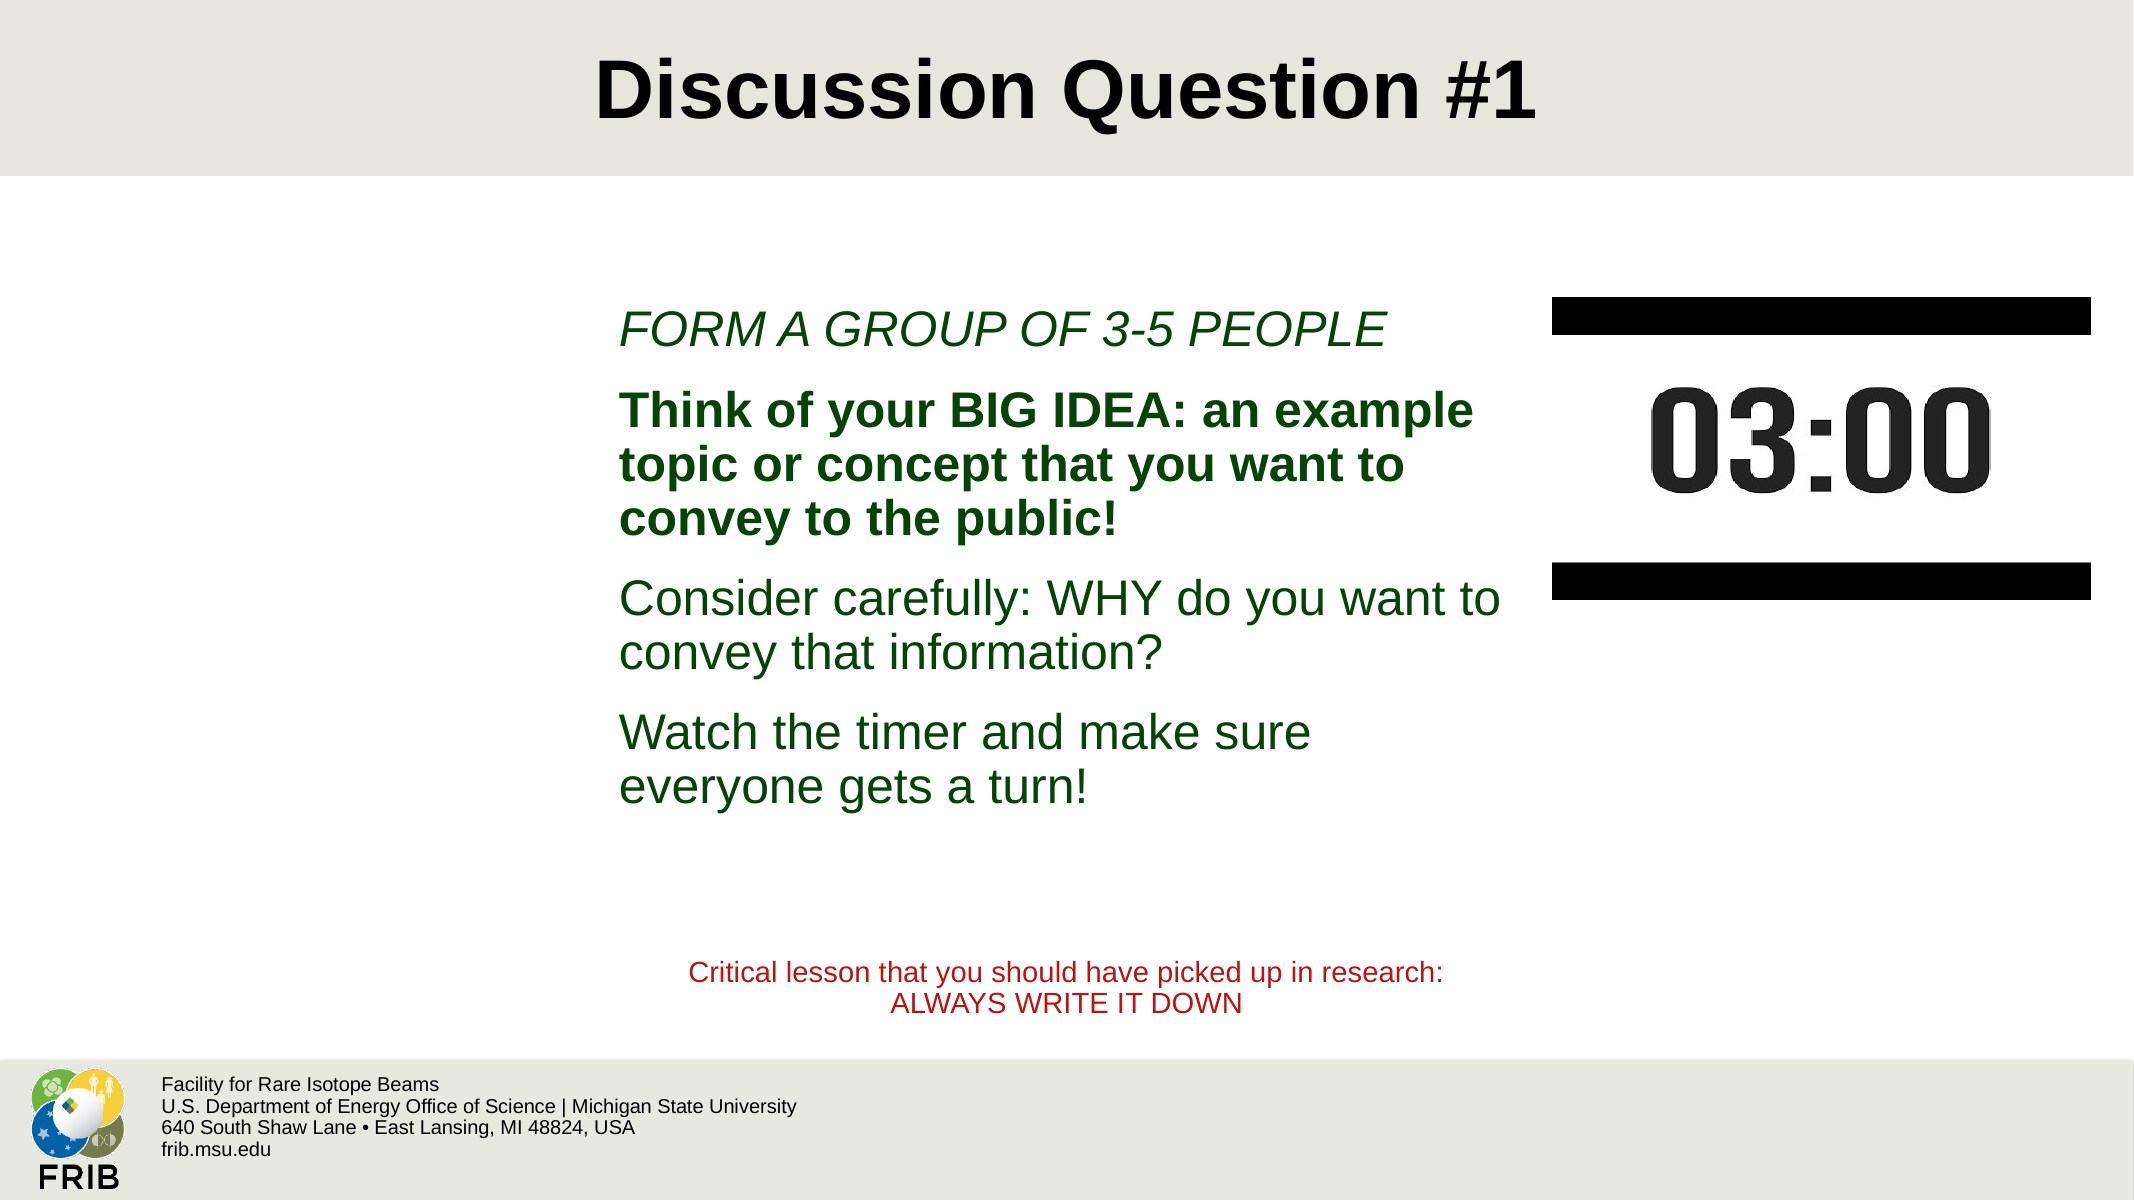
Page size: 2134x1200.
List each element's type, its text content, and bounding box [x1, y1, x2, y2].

picture [0, 0, 2134, 176]
text_box Critical lesson that you should have picked up in research: ALWAYS WRITE IT DOWN [672, 949, 1461, 1028]
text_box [1551, 296, 2092, 601]
picture [23, 1060, 132, 1189]
text_box FORM A GROUP OF 3-5 PEOPLE Think of your BIG IDEA: an example topic or concept that you want to convey to the public! Consider carefully: WHY do you want to convey that information? Watch the timer and make sure everyone gets a turn! [604, 296, 1530, 888]
title Discussion Question #1 [17, 43, 2117, 141]
